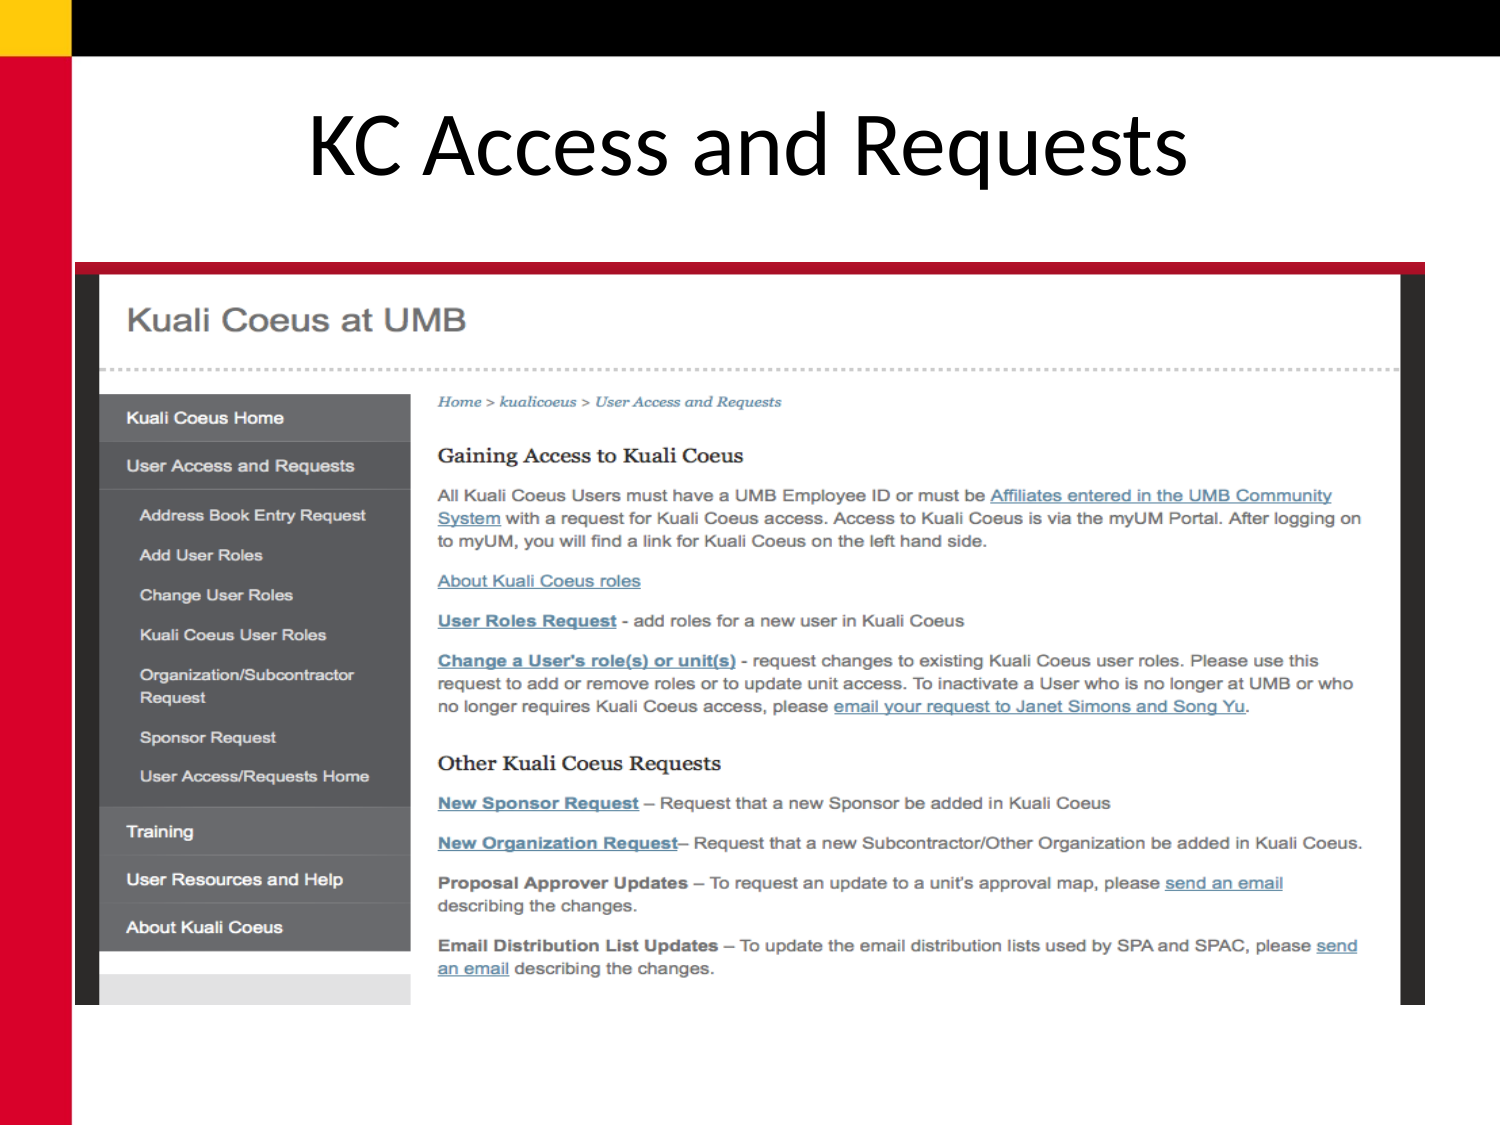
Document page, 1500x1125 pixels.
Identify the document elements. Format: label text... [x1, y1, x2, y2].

title KC Access and Requests [75, 45, 1425, 233]
picture [0, 0, 1500, 1125]
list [74, 262, 1426, 1006]
